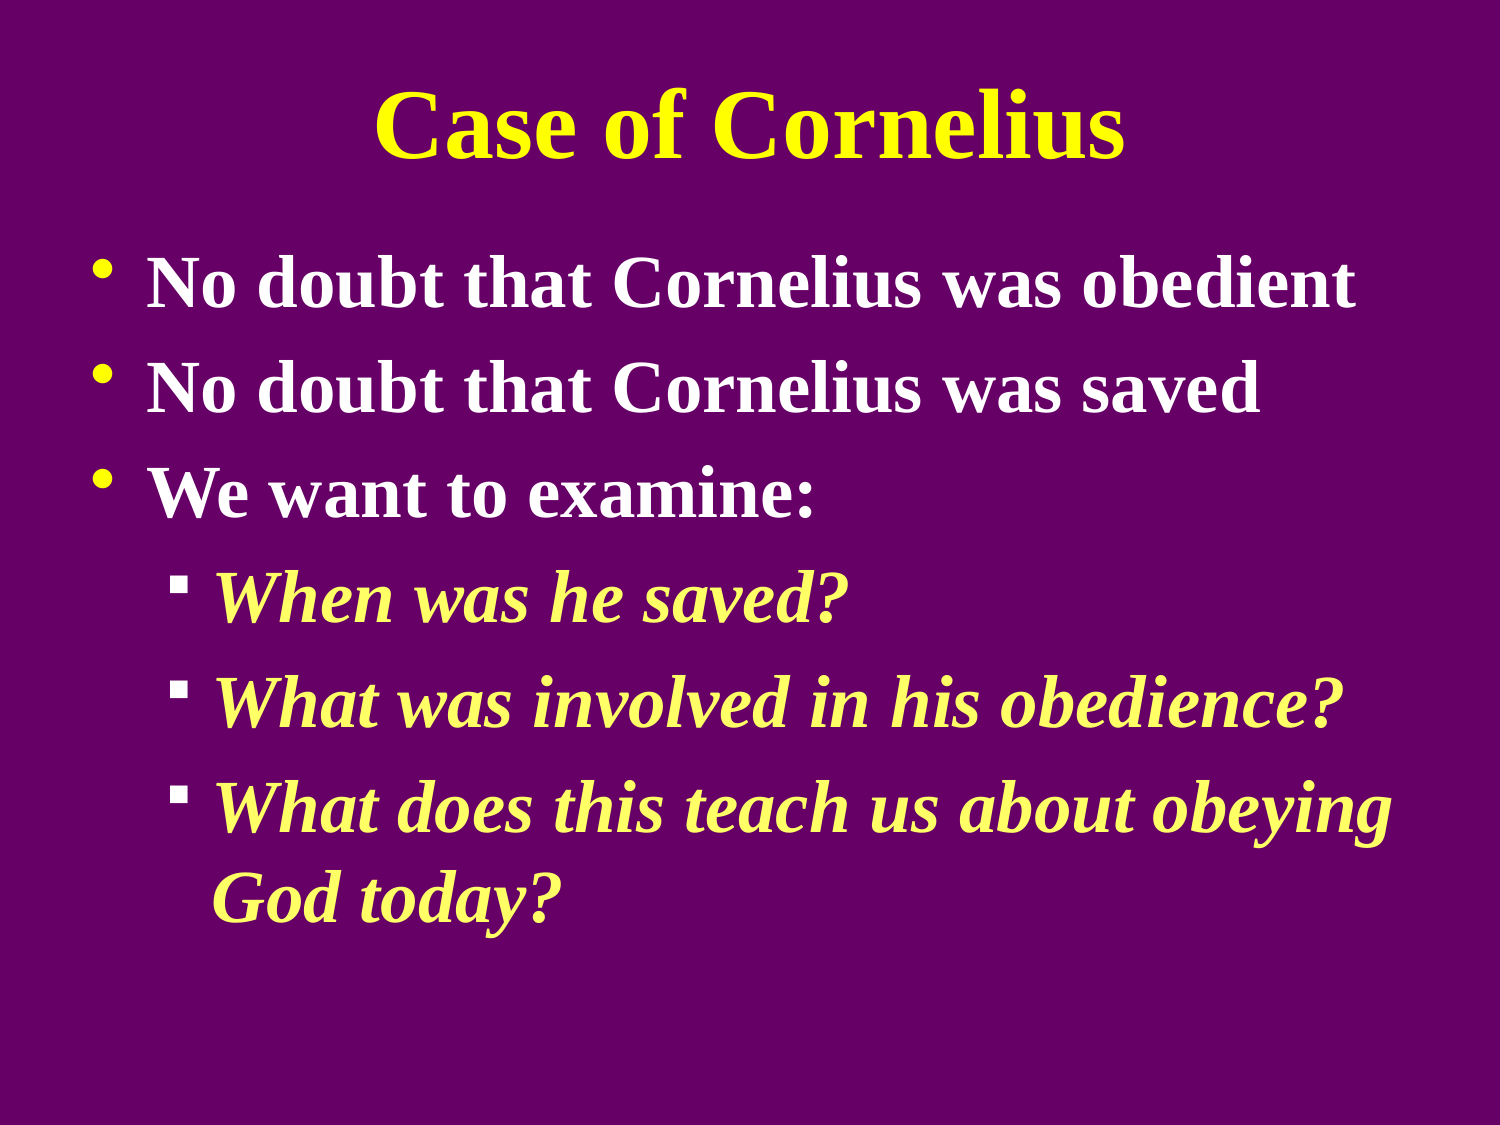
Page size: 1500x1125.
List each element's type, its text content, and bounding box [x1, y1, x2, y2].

list No doubt that Cornelius was obedient No doubt that Cornelius was saved We want to examine: When was he saved? What was involved in his obedience? What does this teach us about obeying God today? [75, 224, 1425, 900]
title Case of Cornelius [112, 24, 1388, 213]
